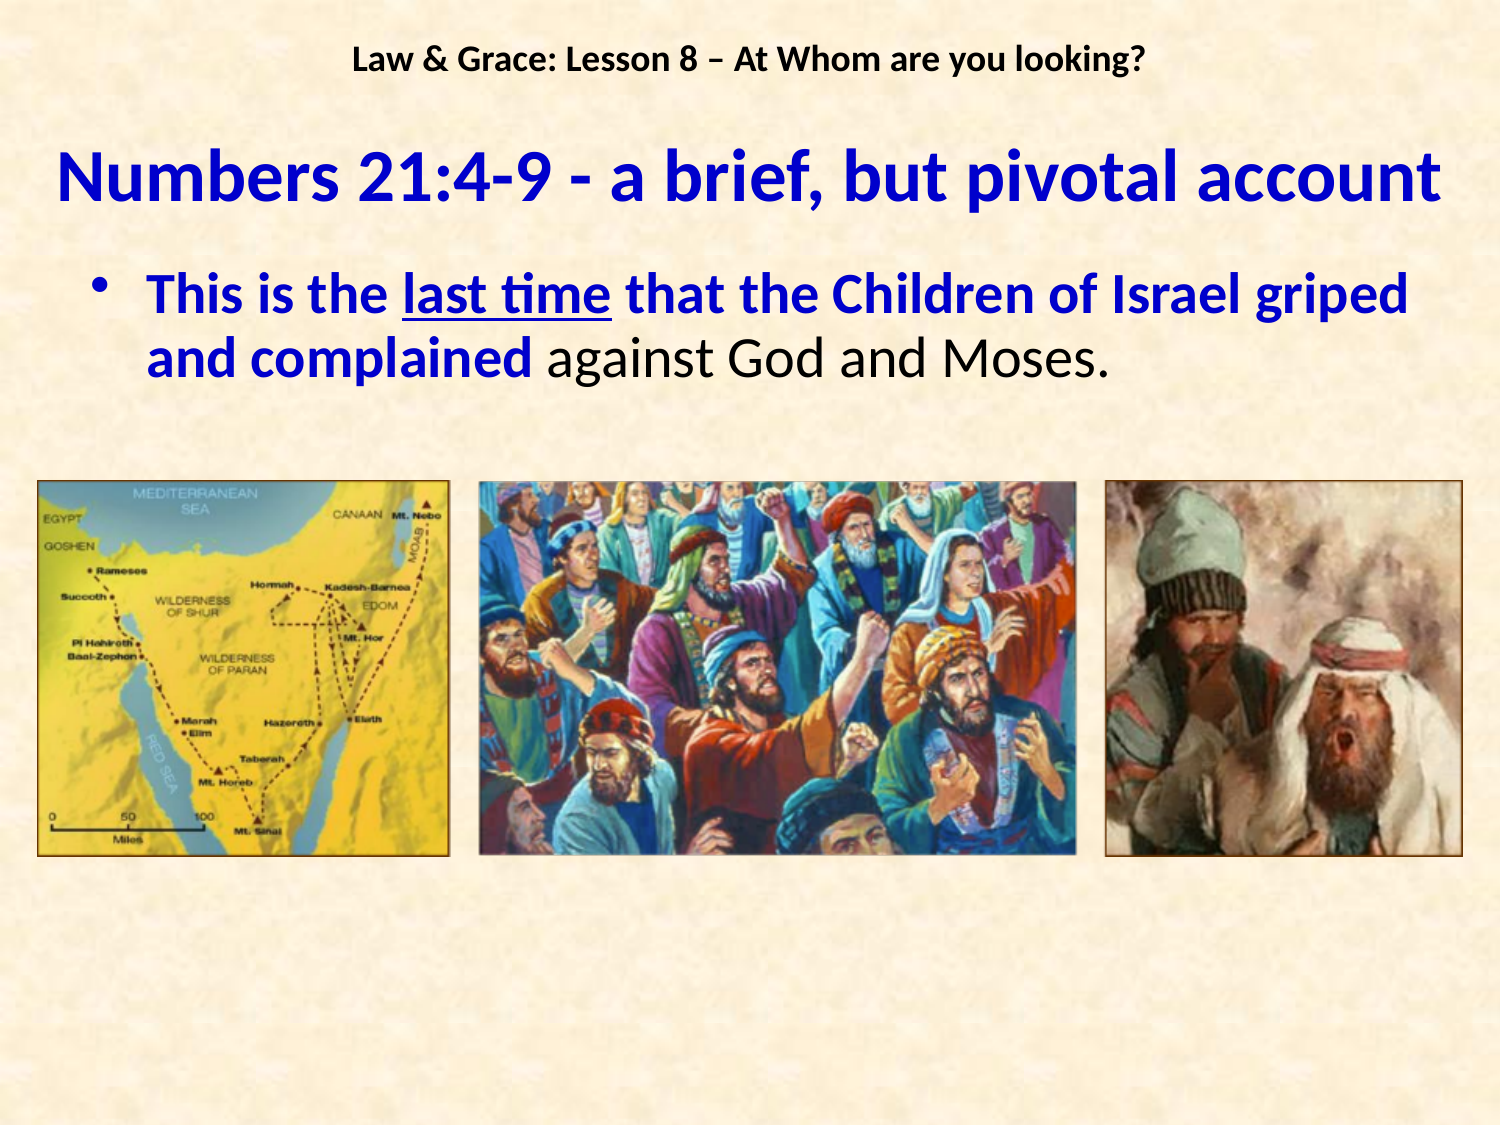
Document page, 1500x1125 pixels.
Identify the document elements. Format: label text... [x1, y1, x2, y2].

list This is the last time that the Children of Israel griped and complained against God and Moses. [75, 256, 1425, 400]
title Numbers 21:4-9 - a brief, but pivotal account [37, 112, 1463, 232]
picture [0, 0, 1500, 1125]
text_box Law & Grace: Lesson 8 – At Whom are you looking? [331, 26, 1169, 87]
